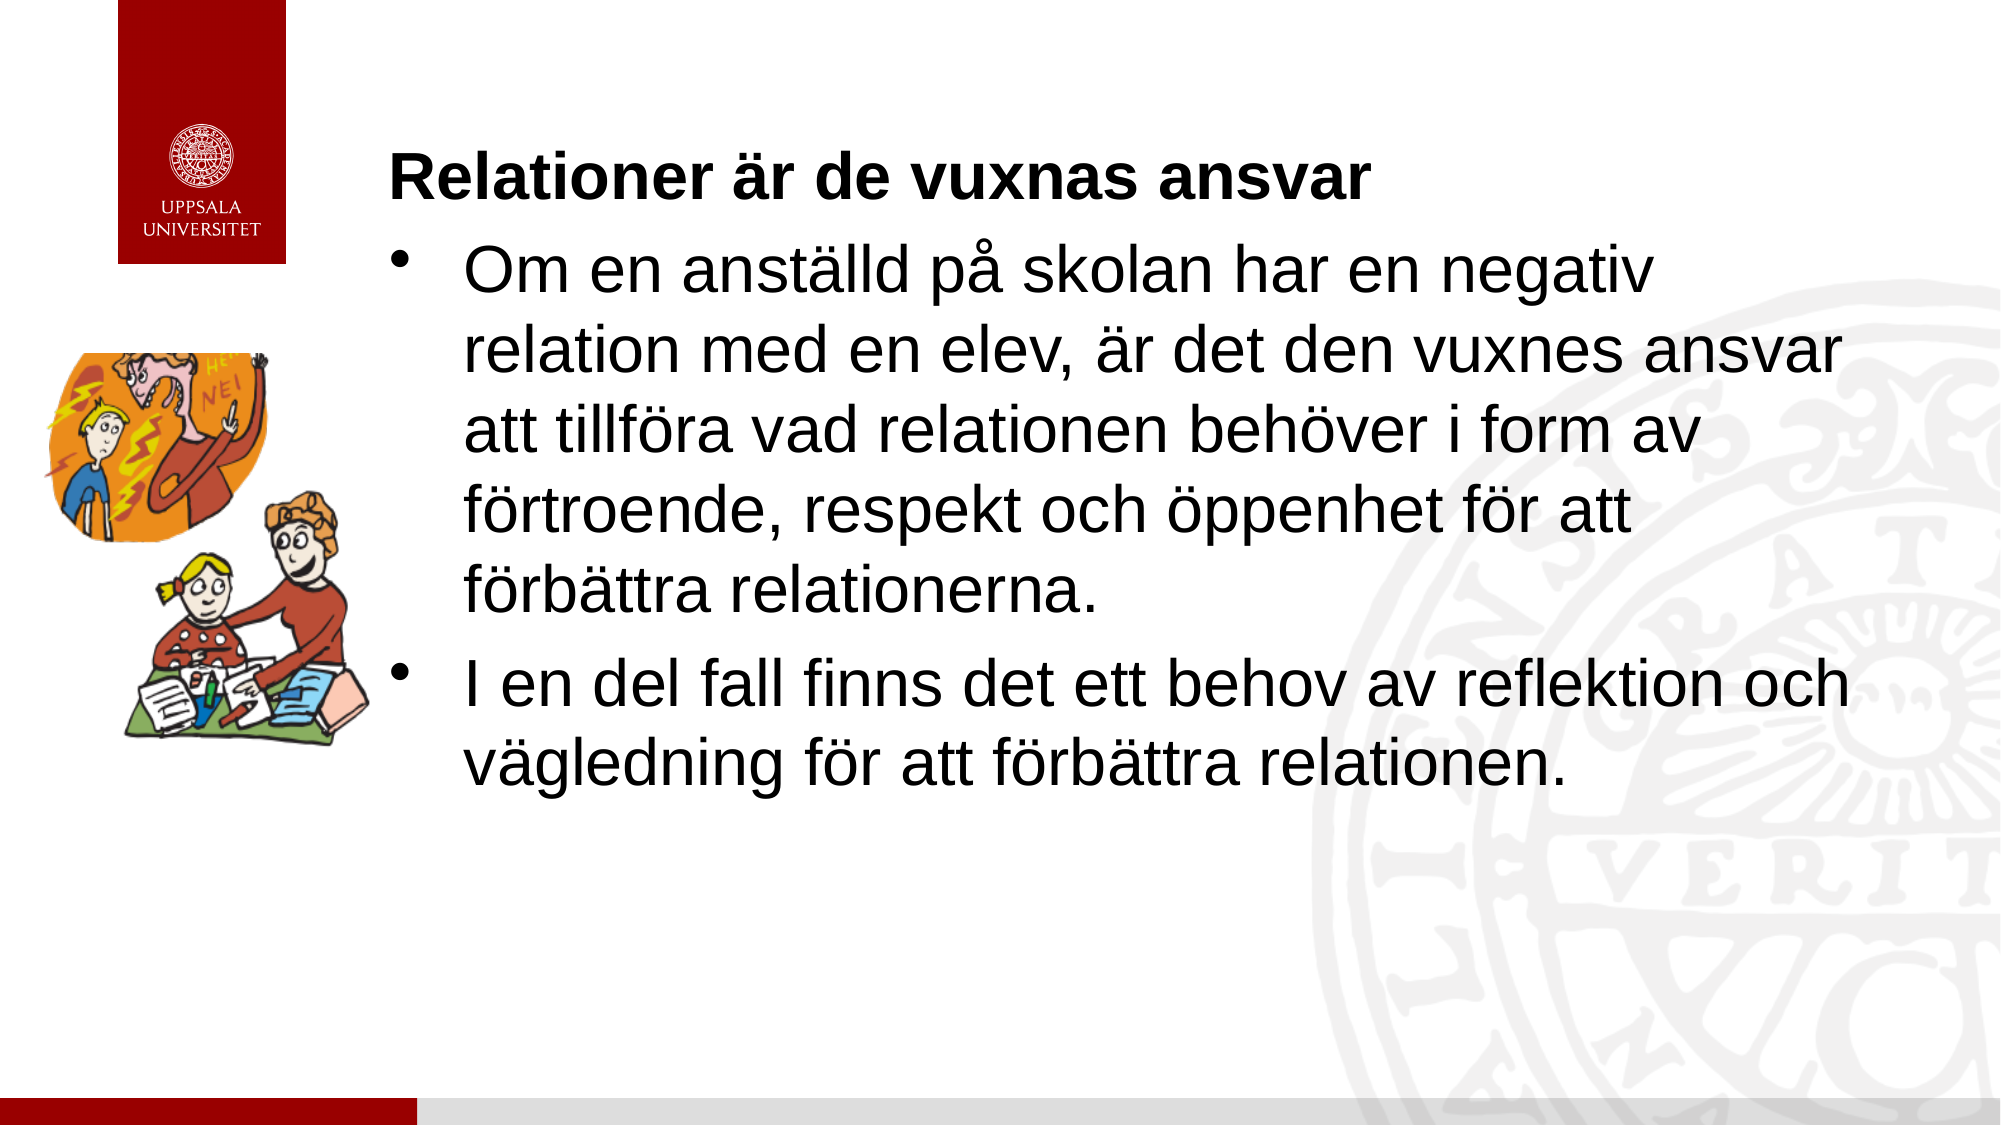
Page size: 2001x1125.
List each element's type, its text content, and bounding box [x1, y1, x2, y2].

list Relationer är de vuxnas ansvar Om en anställd på skolan har en negativ relation med en elev, är det den vuxnes ansvar att tillföra vad relationen behöver i form av förtroende, respekt och öppenhet för att förbättra relationerna. I en del fall finns det ett behov av reflektion och vägledning för att förbättra relationen. [374, 125, 1902, 801]
picture [118, 0, 286, 264]
picture [43, 352, 375, 752]
